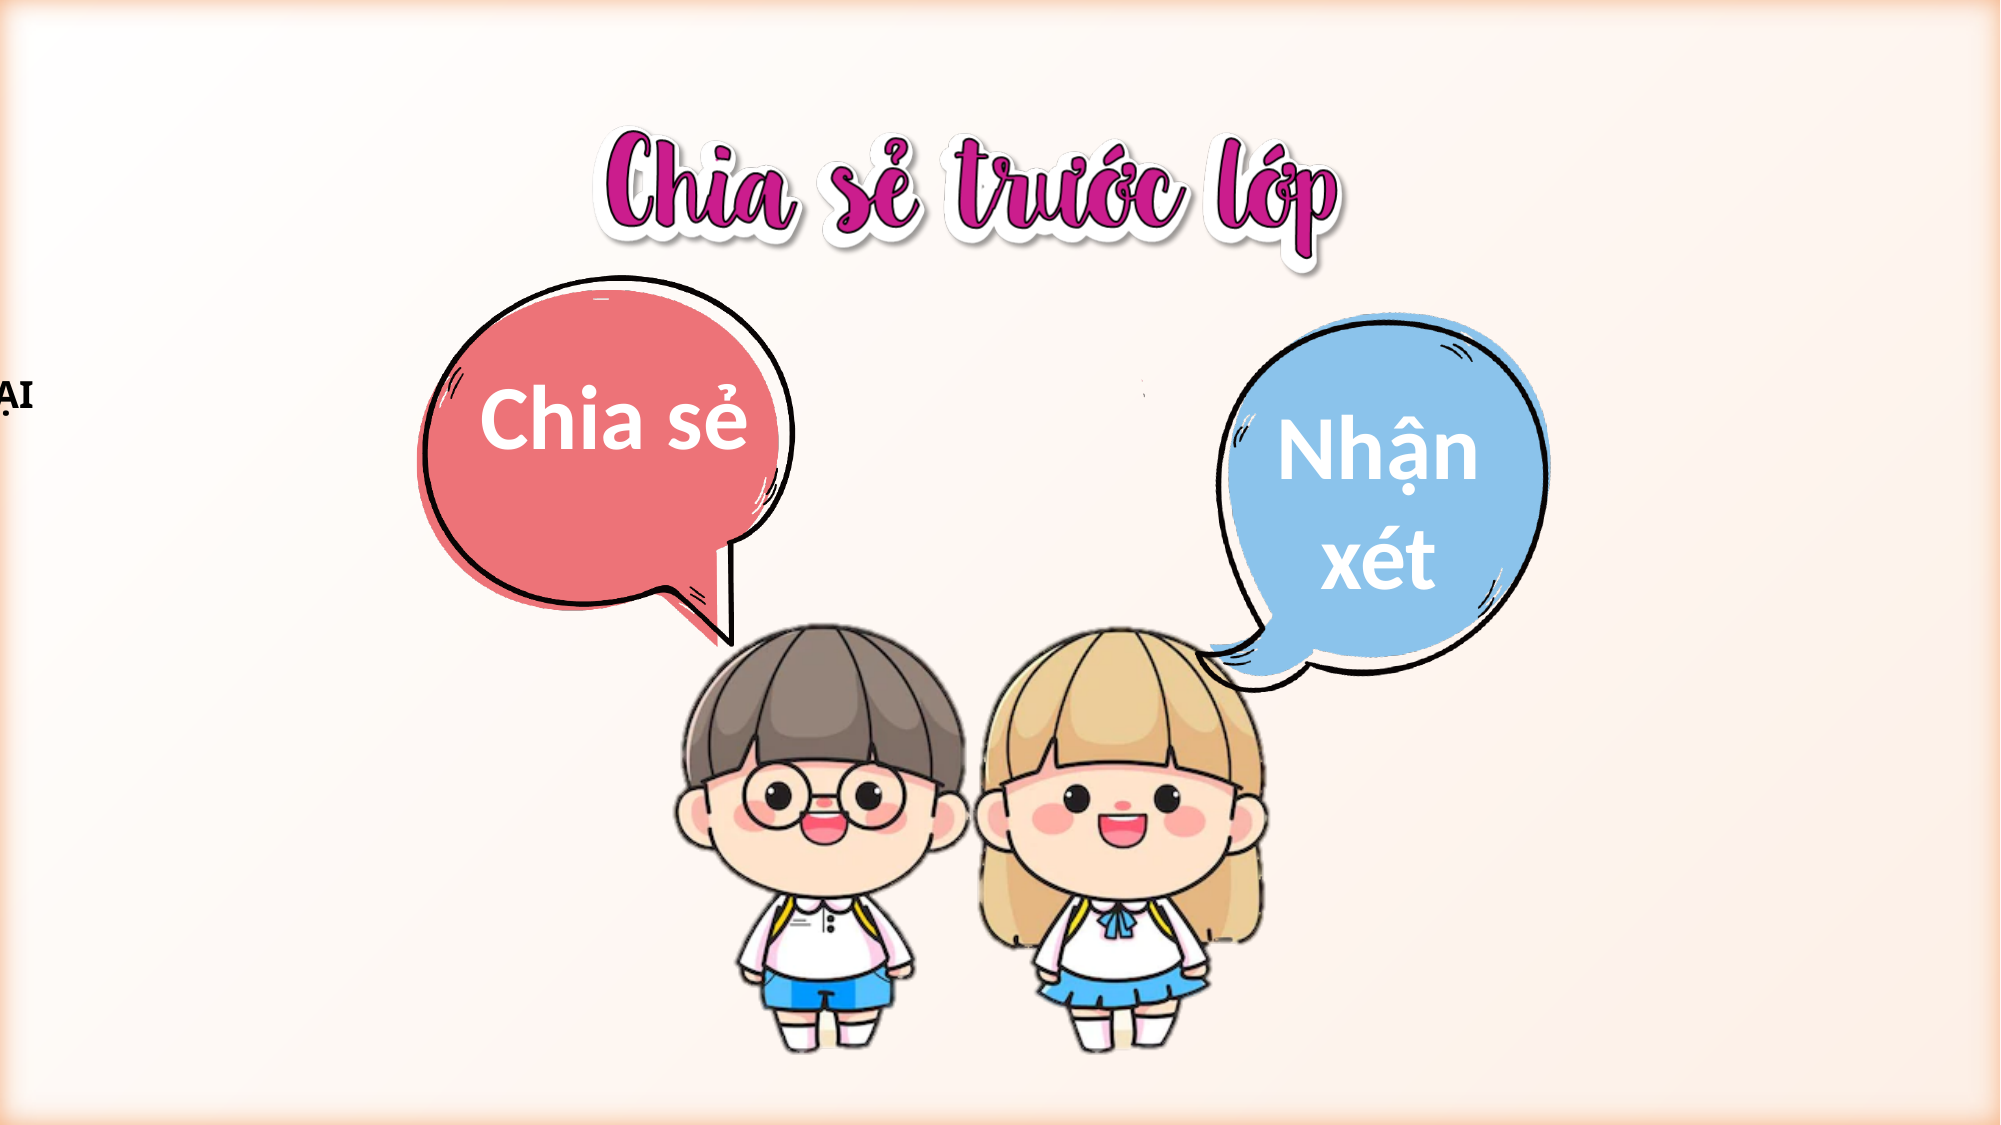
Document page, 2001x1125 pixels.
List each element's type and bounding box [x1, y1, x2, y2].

picture [0, 0, 2001, 1125]
text_box [416, 275, 811, 678]
text_box [1159, 296, 1567, 710]
picture [3, 387, 9, 397]
